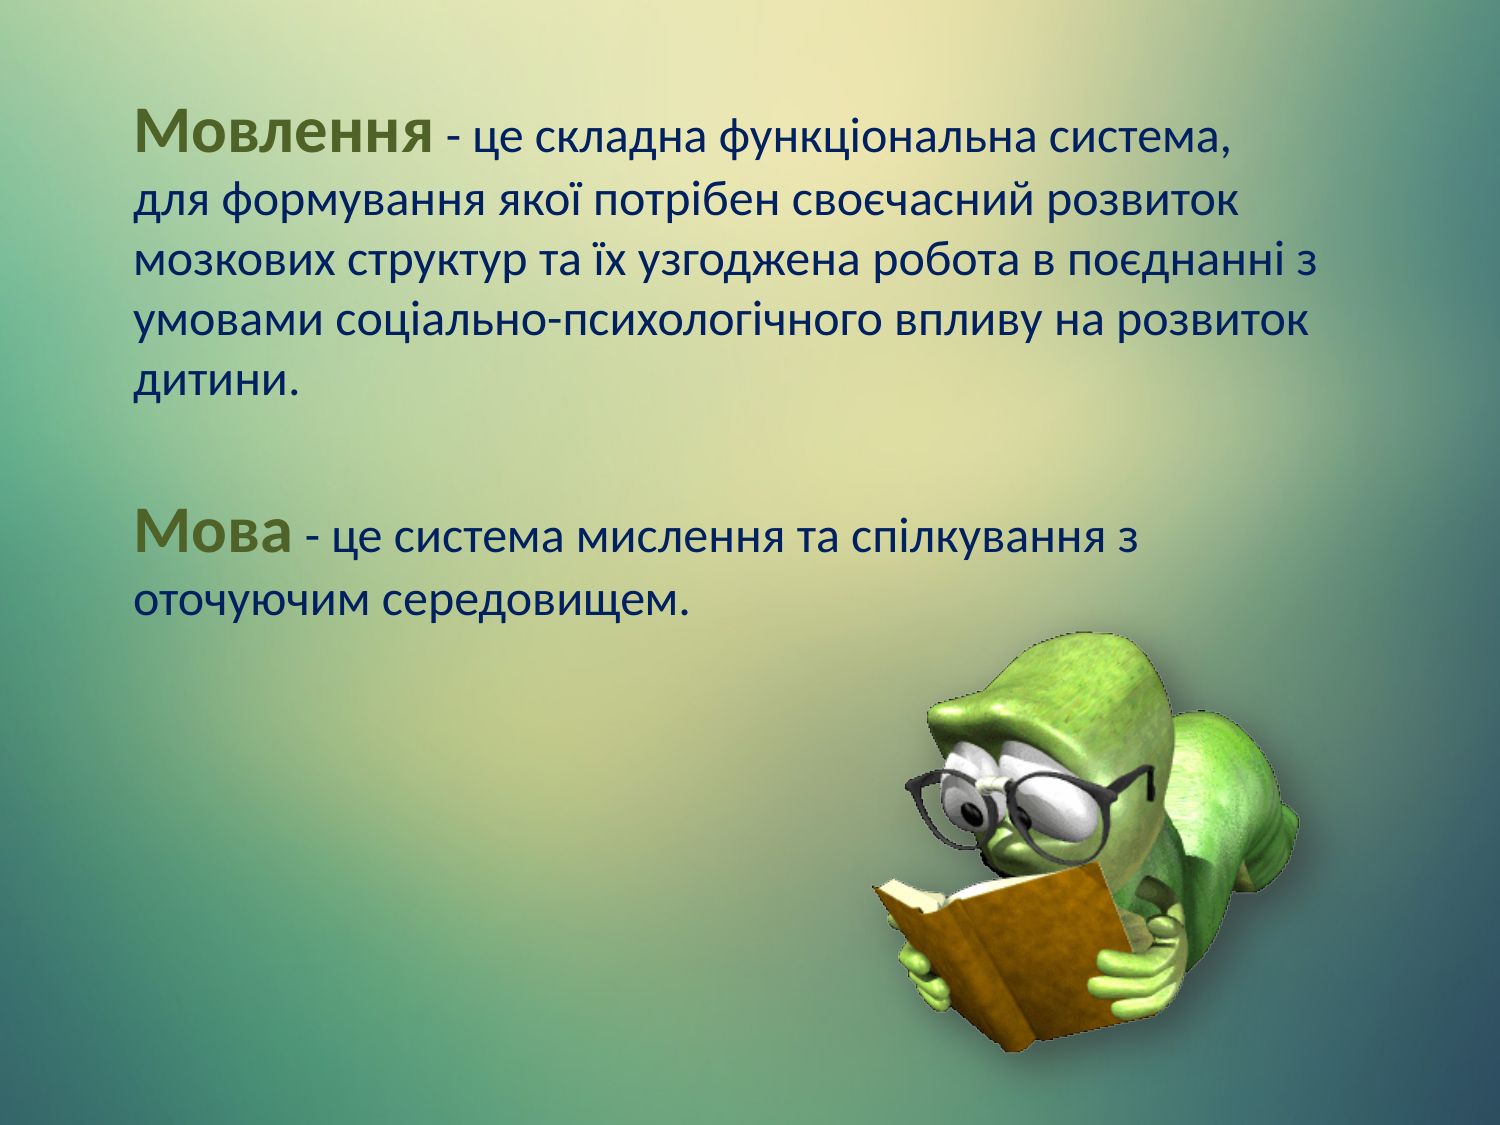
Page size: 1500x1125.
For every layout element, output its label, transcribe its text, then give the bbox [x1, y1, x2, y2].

picture [0, 0, 1500, 1125]
text_box Мовлення - це складна функціональна система, для формування якої потрібен своєчасний розвиток мозкових структур та їх узгоджена робота в поєднанні з умовами соціально-психологічного впливу на розвиток дитини. Мова - це система мислення та спілкування з оточуючим середовищем. [118, 78, 1336, 633]
